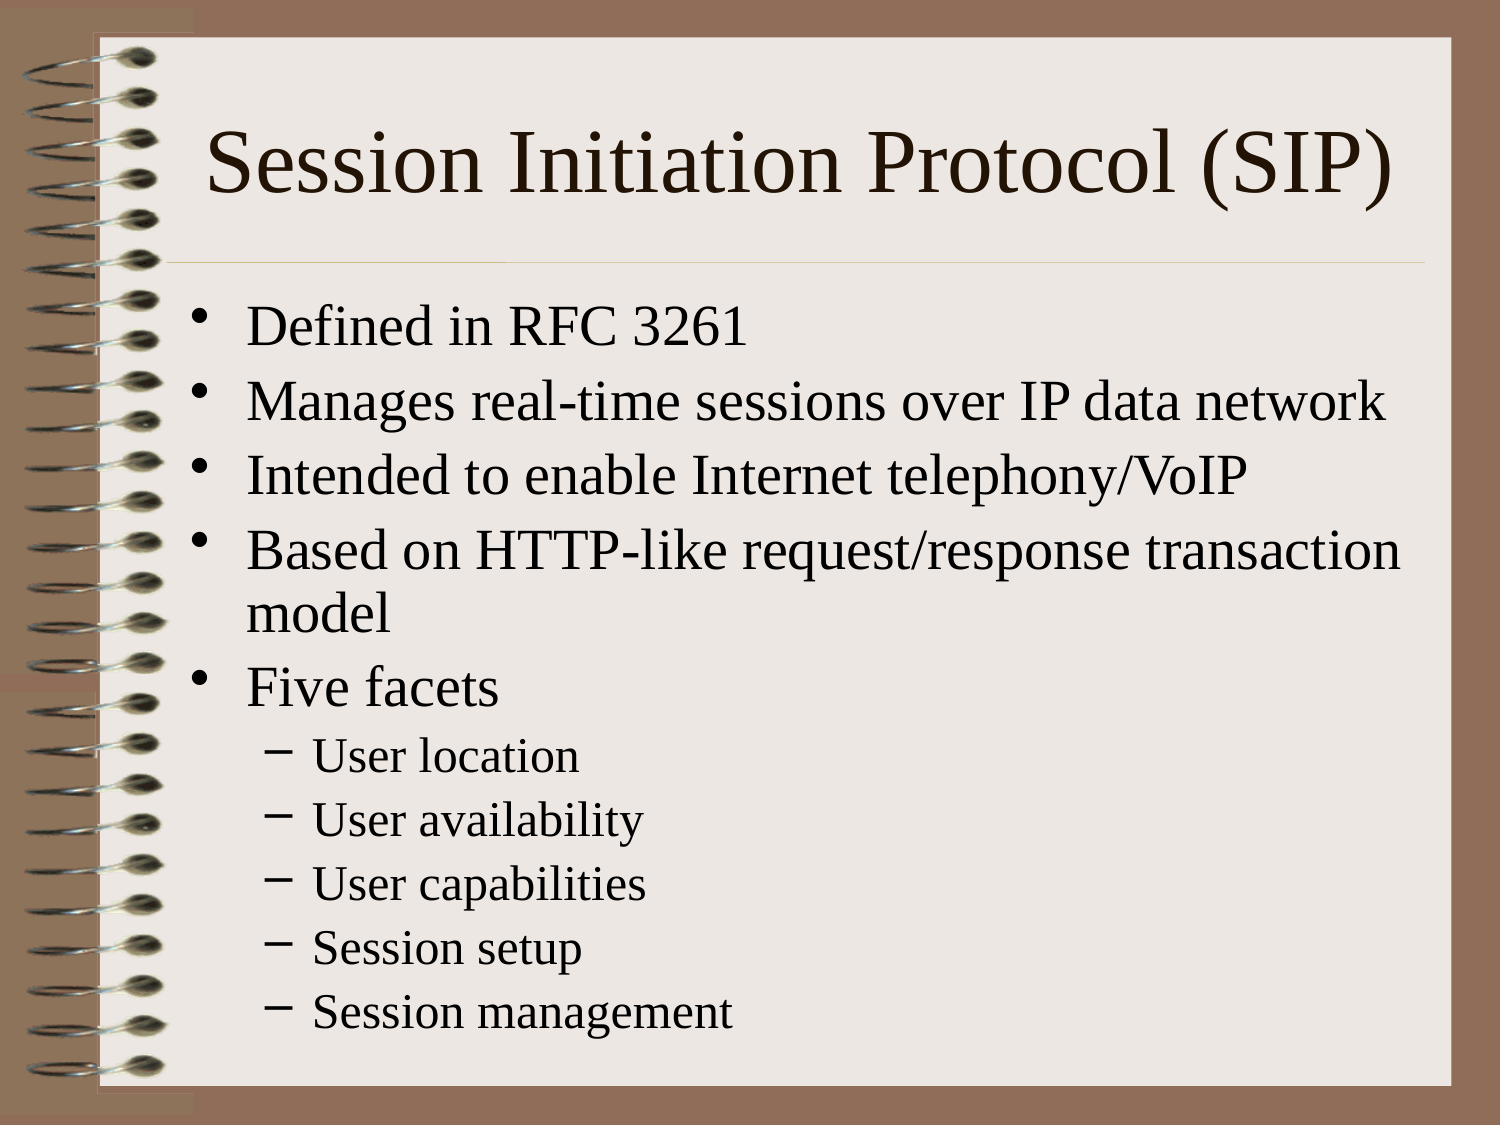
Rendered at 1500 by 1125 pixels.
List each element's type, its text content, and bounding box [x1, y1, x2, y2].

picture [0, 8, 194, 674]
picture [0, 692, 194, 1115]
title Session Initiation Protocol (SIP) [174, 62, 1426, 251]
list Defined in RFC 3261 Manages real-time sessions over IP data network Intended to enable Internet telephony/VoIP Based on HTTP-like request/response transaction model Five facets User location User availability User capabilities Session setup Session management [174, 287, 1426, 963]
